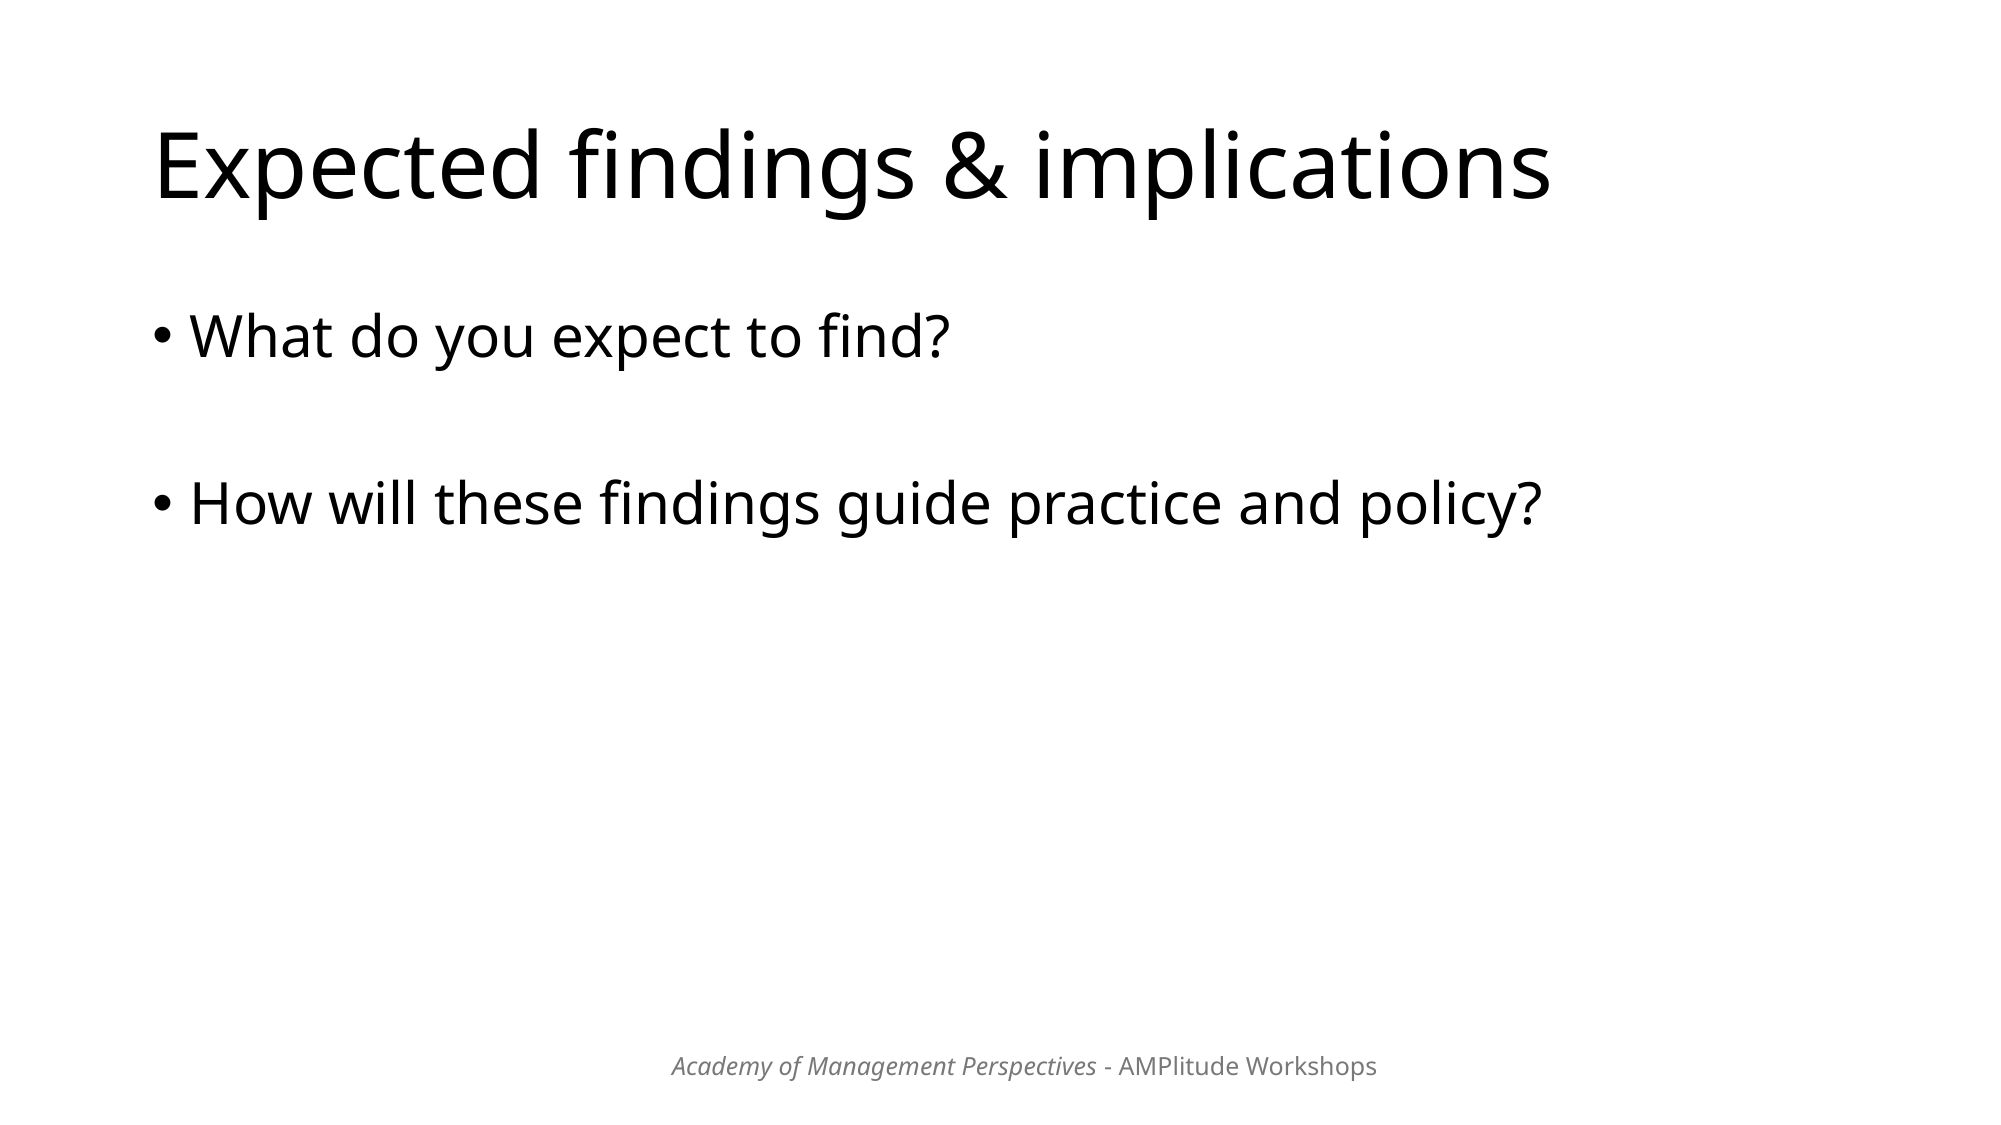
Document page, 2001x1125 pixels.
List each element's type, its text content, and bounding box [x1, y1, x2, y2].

list What do you expect to find? How will these findings guide practice and policy? [137, 299, 1863, 1014]
title Expected findings & implications [137, 59, 1863, 278]
footer Academy of Management Perspectives - AMPlitude Workshops [635, 1035, 1415, 1096]
